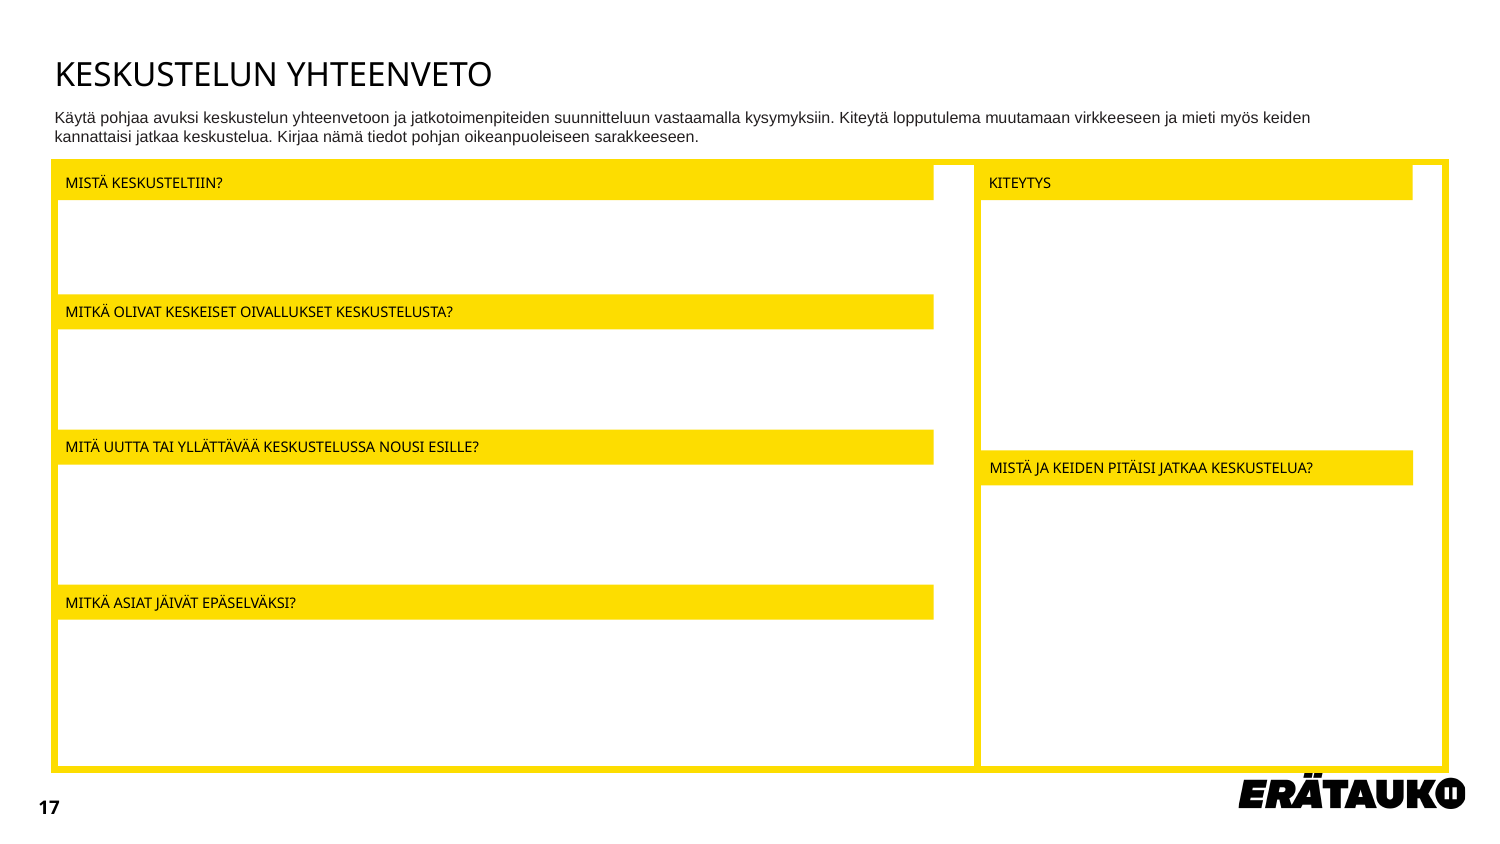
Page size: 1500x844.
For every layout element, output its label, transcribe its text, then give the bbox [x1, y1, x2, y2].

text_box KITEYTYS [976, 165, 1413, 201]
text_box [54, 161, 977, 770]
text_box MITKÄ ASIAT JÄIVÄT EPÄSELVÄKSI? [53, 584, 934, 620]
text_box [977, 161, 1446, 770]
text_box MITKÄ OLIVAT KESKEISET OIVALLUKSET KESKUSTELUSTA? [53, 294, 934, 330]
text_box Käytä pohjaa avuksi keskustelun yhteenvetoon ja jatkotoimenpiteiden suunnitteluun vastaamalla kysymyksiin. Kiteytä lopputulema muutamaan virkkeeseen ja mieti myös keiden kannattaisi jatkaa keskustelua. Kirjaa nämä tiedot pohjan oikeanpuoleiseen sarakkeeseen. [53, 106, 1382, 146]
text_box MITÄ UUTTA TAI YLLÄTTÄVÄÄ KESKUSTELUSSA NOUSI ESILLE? [53, 429, 934, 465]
text_box MISTÄ KESKUSTELTIIN? [53, 165, 934, 201]
text_box MISTÄ JA KEIDEN PITÄISI JATKAA KESKUSTELUA? [977, 450, 1414, 486]
text_box 17 [23, 788, 774, 826]
title KESKUSTELUN YHTEENVETO [53, 1, 1004, 106]
